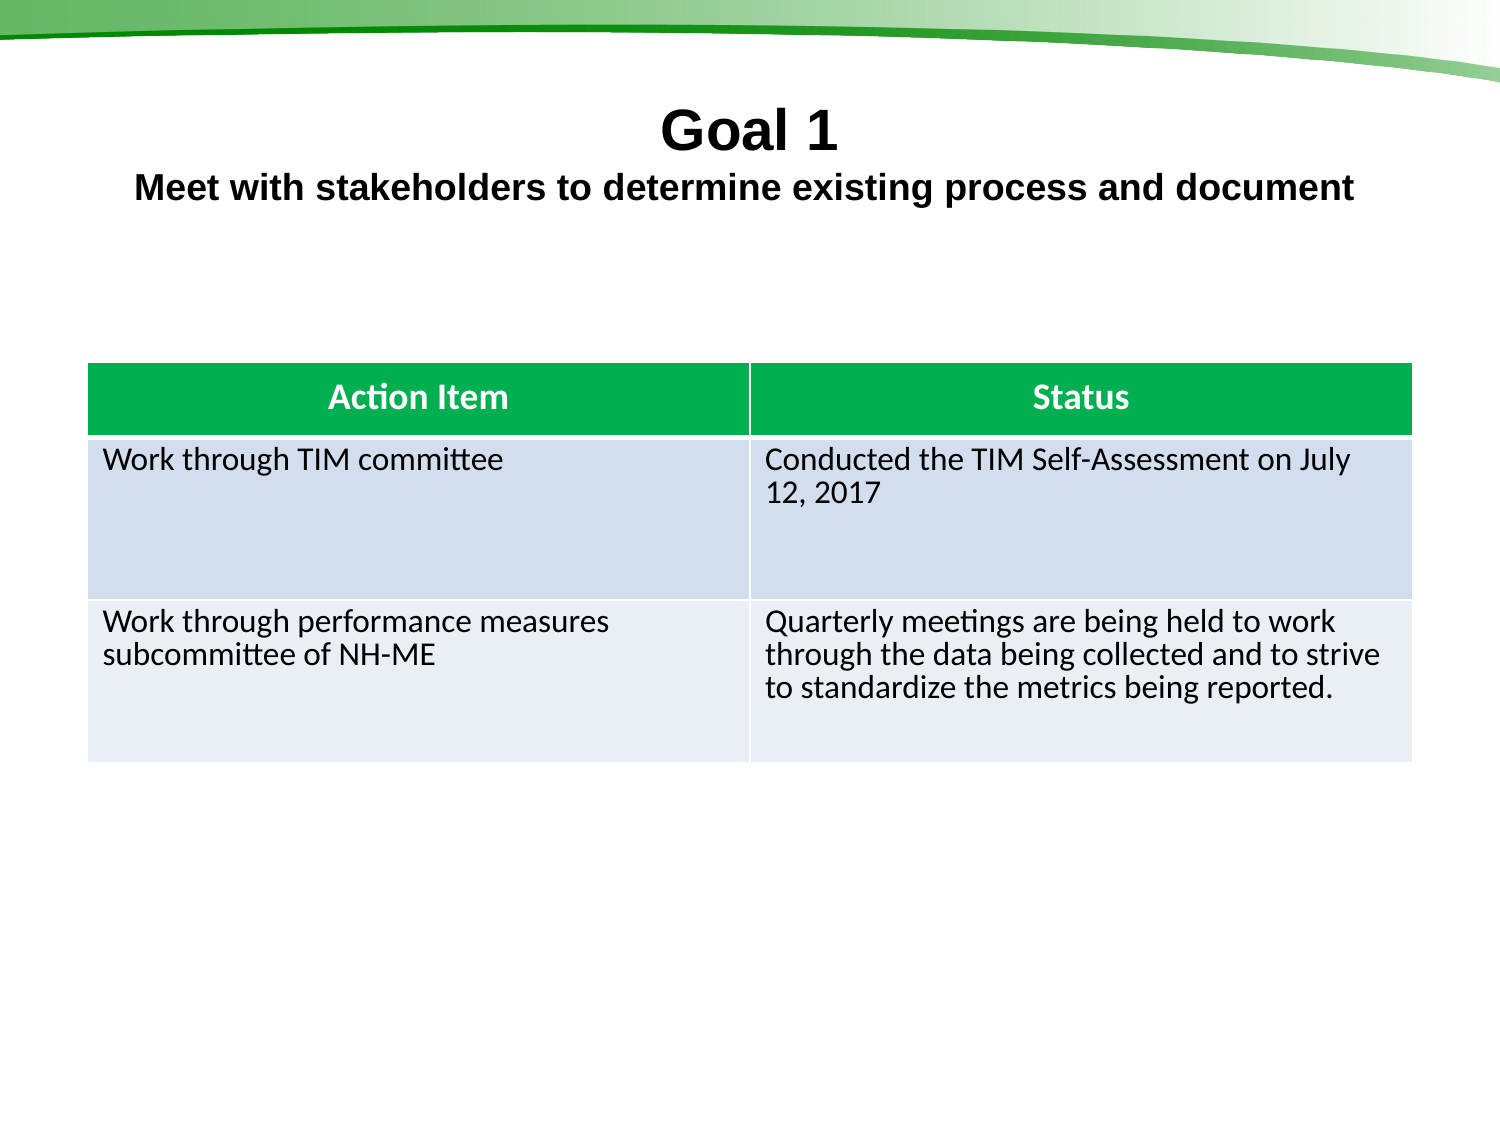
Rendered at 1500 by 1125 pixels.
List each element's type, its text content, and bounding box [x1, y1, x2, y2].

table_cell Work through performance measures subcommittee of NH-ME [88, 601, 749, 762]
table_cell Conducted the TIM Self-Assessment on July 12, 2017 [751, 440, 1412, 599]
table_header Status [751, 363, 1412, 435]
table_header Action Item [88, 363, 749, 435]
title Goal 1 Meet with stakeholders to determine existing process and document [68, 94, 1432, 213]
picture [0, 0, 1500, 85]
table_cell Quarterly meetings are being held to work through the data being collected and to strive to standardize the metrics being reported. [751, 601, 1412, 762]
table_cell Work through TIM committee [88, 440, 749, 599]
